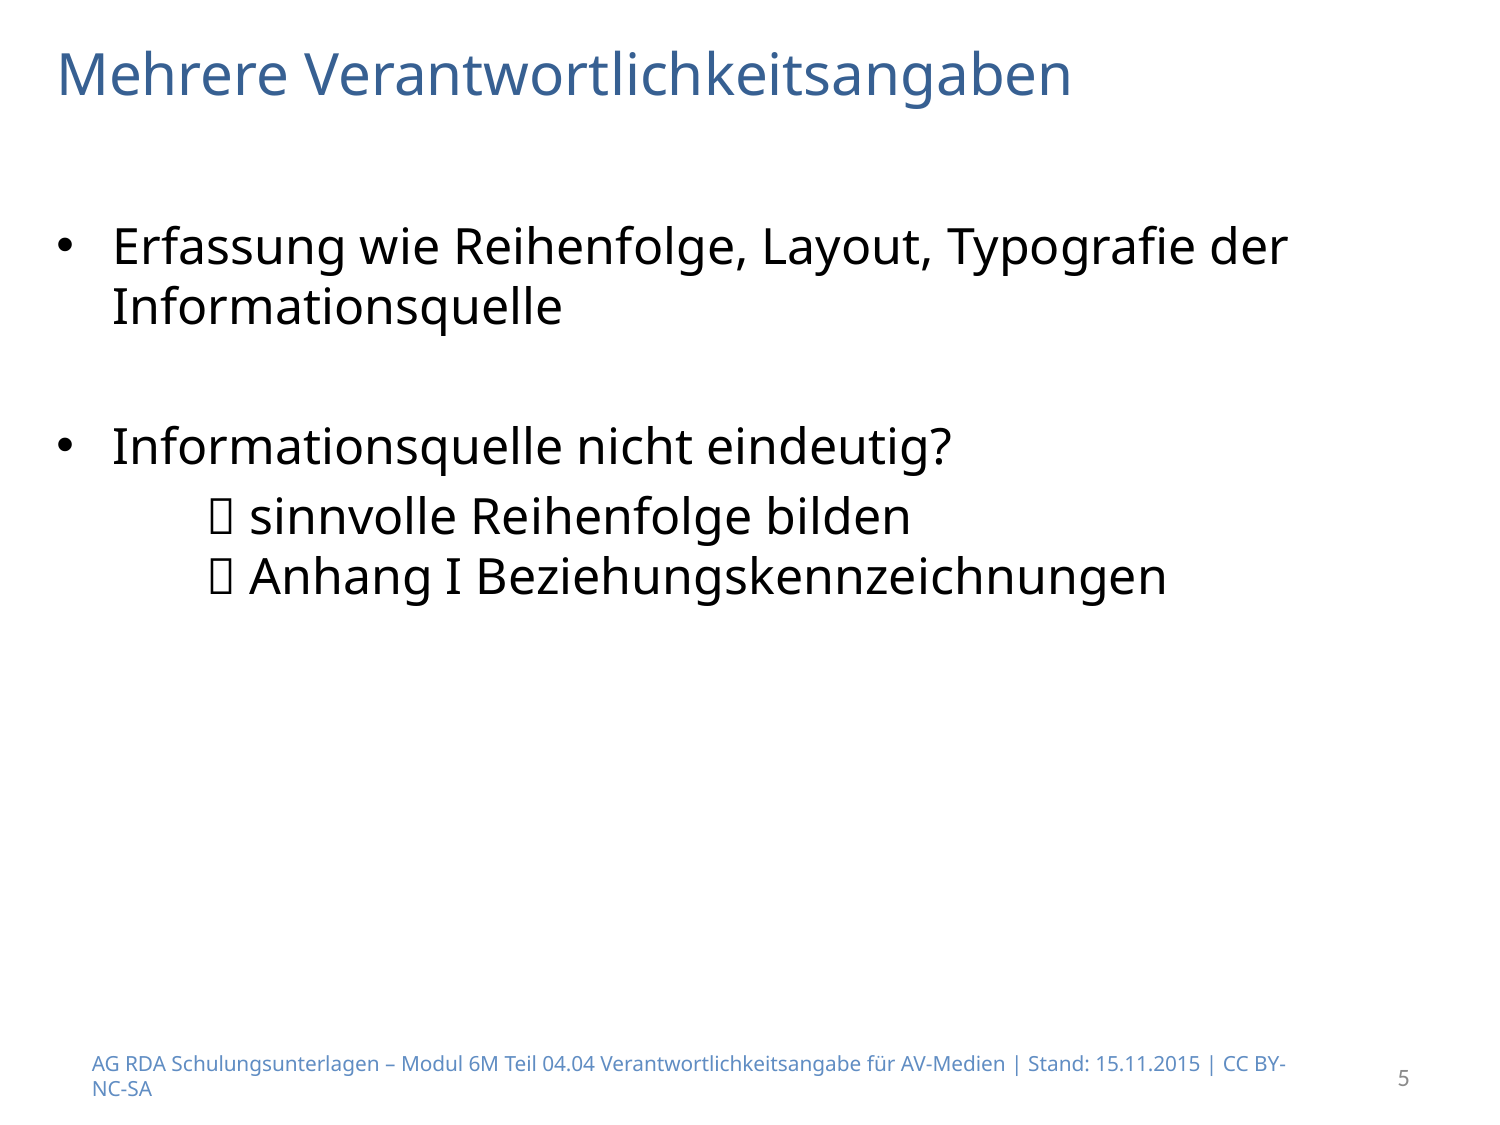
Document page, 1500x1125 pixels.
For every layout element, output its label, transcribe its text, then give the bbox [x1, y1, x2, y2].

list Erfassung wie Reihenfolge, Layout, Typografie der Informationsquelle Informationsquelle nicht eindeutig?  sinnvolle Reihenfolge bilden  Anhang I Beziehungskennzeichnungen [41, 137, 1459, 1035]
footer AG RDA Schulungsunterlagen – Modul 6M Teil 04.04 Verantwortlichkeitsangabe für AV-Medien | Stand: 15.11.2015 | CC BY-NC-SA [76, 1046, 1187, 1106]
slide_number 5 [1187, 1046, 1425, 1106]
title Mehrere Verantwortlichkeitsangaben [41, 30, 1459, 114]
